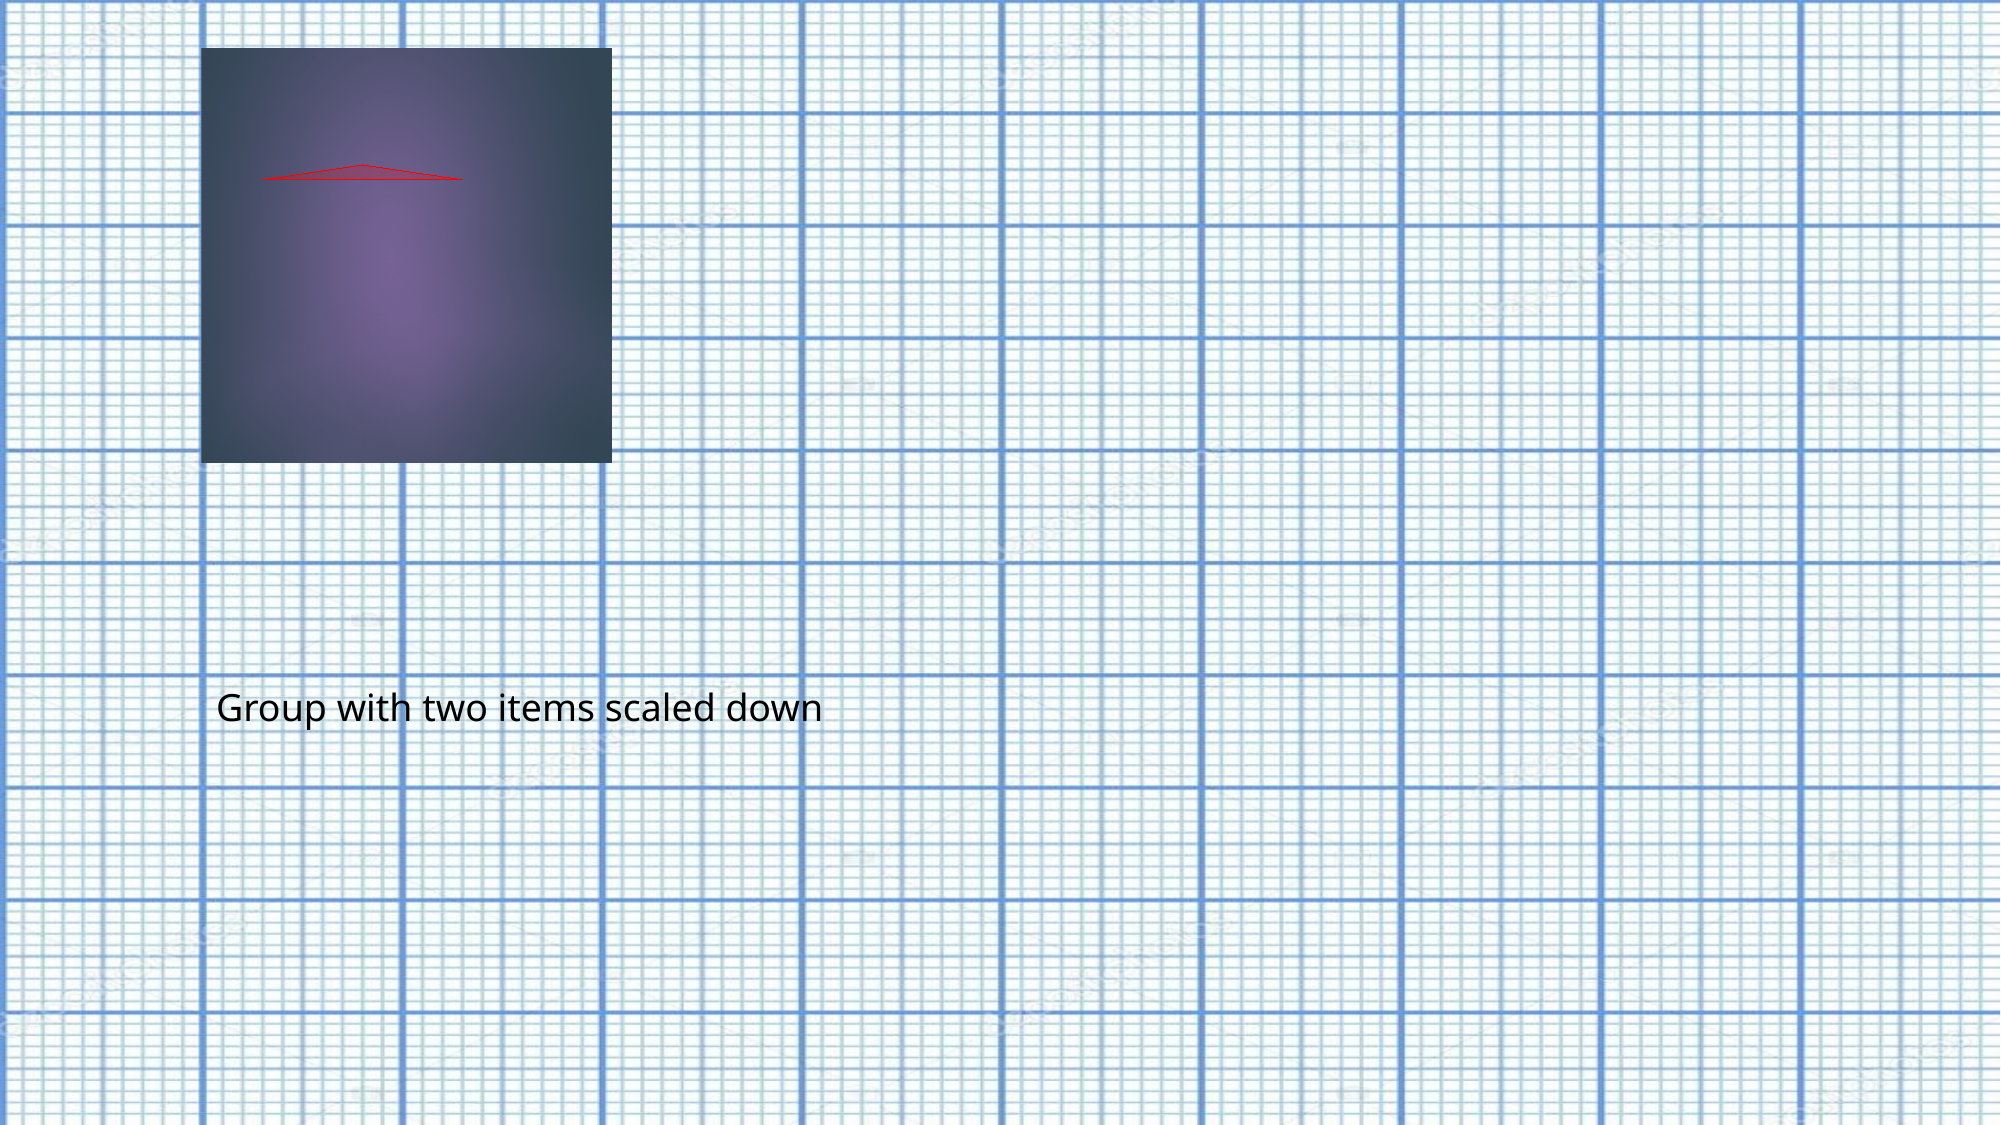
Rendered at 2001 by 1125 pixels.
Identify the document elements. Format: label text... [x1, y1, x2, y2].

text_box Group with two items scaled down [201, 676, 1054, 737]
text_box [200, 48, 613, 464]
picture [0, 0, 2001, 1125]
